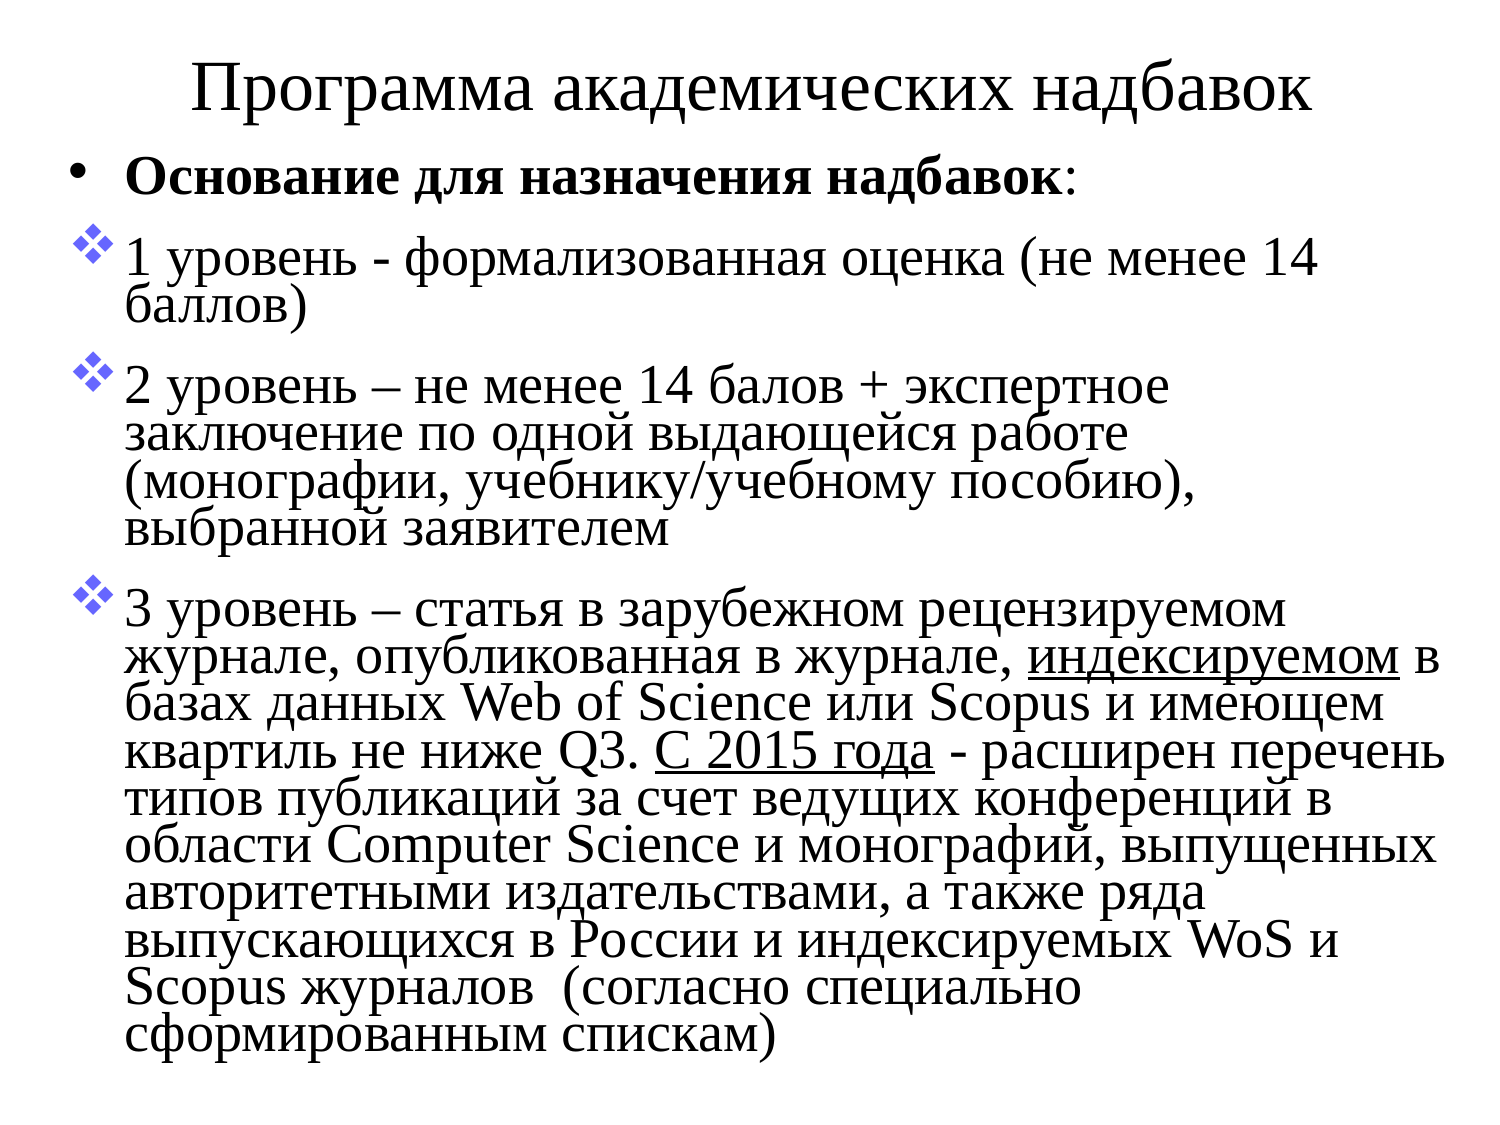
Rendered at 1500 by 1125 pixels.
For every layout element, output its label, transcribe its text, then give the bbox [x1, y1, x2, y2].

title Программа академических надбавок [76, 30, 1427, 133]
list Основание для назначения надбавок: 1 уровень - формализованная оценка (не менее 14 баллов) 2 уровень – не менее 14 балов + экспертное заключение по одной выдающейся работе (монографии, учебнику/учебному пособию), выбранной заявителем 3 уровень – статья в зарубежном рецензируемом журнале, опубликованная в журнале, индексируемом в базах данных Web of Science или Scopus и имеющем квартиль не ниже Q3. С 2015 года - расширен перечень типов публикаций за счет ведущих конференций в области Computer Science и монографий, выпущенных авторитетными издательствами, а также ряда выпускающихся в России и индексируемых WoS и Scopus журналов (согласно специально сформированным спискам) [52, 148, 1471, 988]
